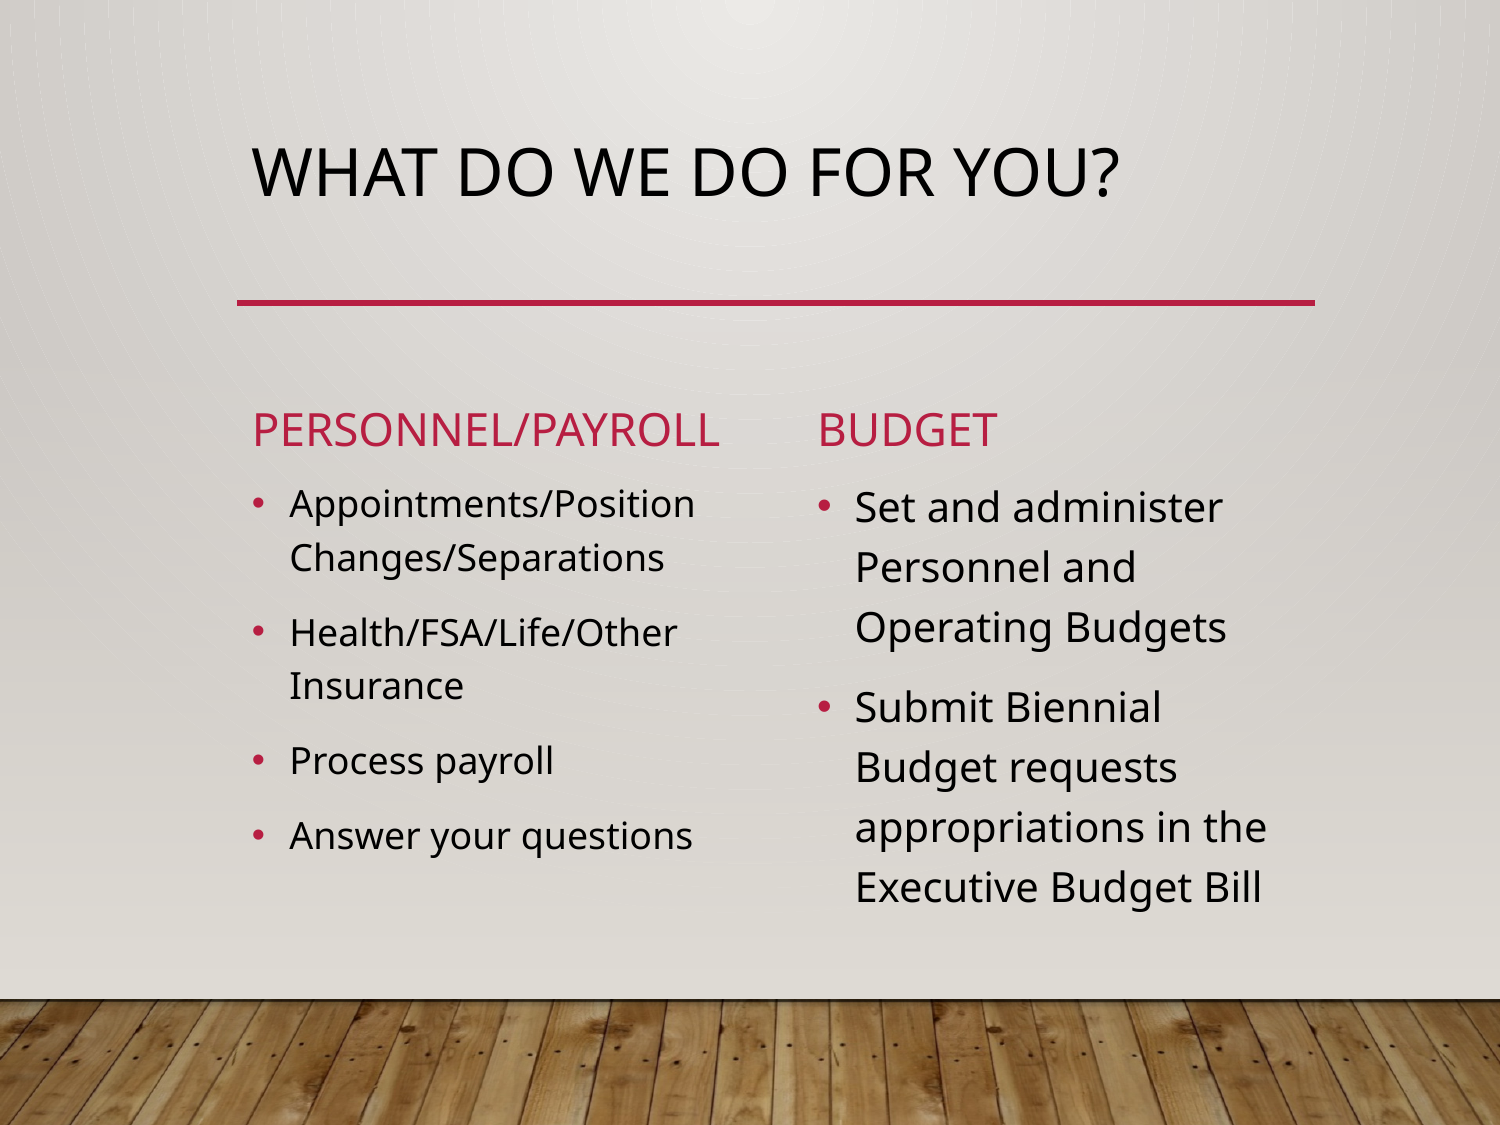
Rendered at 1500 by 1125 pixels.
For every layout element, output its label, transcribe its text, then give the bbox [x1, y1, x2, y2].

picture [0, 999, 1500, 1125]
list Personnel/Payroll [236, 331, 750, 463]
title What do we do for you? [236, 131, 1315, 306]
list Appointments/Position Changes/Separations Health/FSA/Life/Other Insurance Process payroll Answer your questions [236, 463, 750, 898]
list Set and administer Personnel and Operating Budgets Submit Biennial Budget requests appropriations in the Executive Budget Bill [802, 462, 1315, 896]
list Budget [802, 331, 1315, 462]
